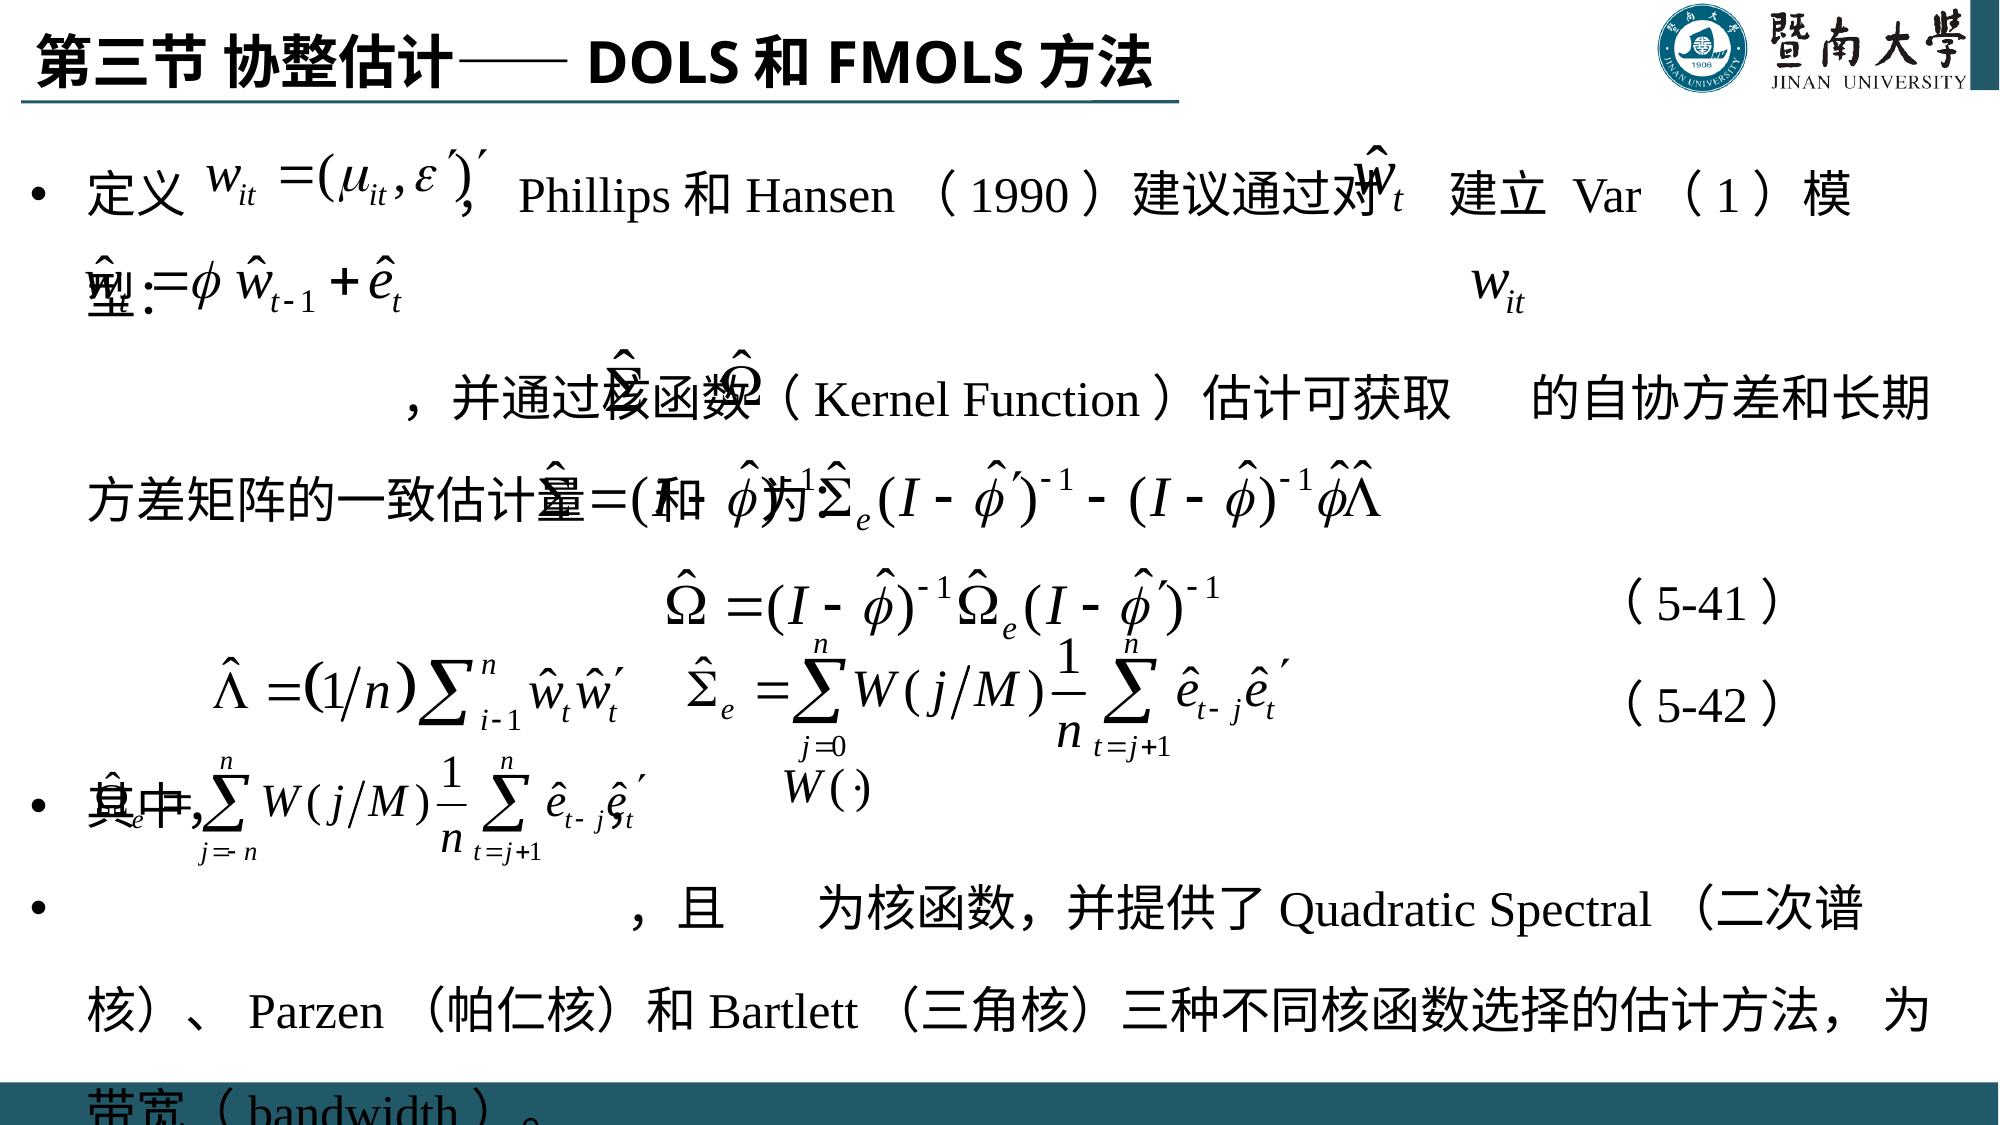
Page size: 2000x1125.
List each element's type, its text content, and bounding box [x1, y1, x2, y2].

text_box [1460, 238, 1540, 328]
text_box 定义 ，Phillips和Hansen（1990）建议通过对 建立 Var（1）模型： ，并通过核函数（Kernel Function）估计可获取 的自协方差和长期 方差矩阵的一致估计量 和 为： （5-41） （5-42） 其中， ， ，且 为核函数，并提供了Quadratic Spectral（二次谱核）、Parzen（帕仁核）和Bartlett（三角核）三种不同核函数选择的估计方法， 为带宽（bandwidth）。 [15, 113, 1967, 1125]
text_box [530, 449, 1394, 546]
title 第三节 协整估计——DOLS和FMOLS方法 [19, 0, 1266, 113]
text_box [196, 136, 496, 219]
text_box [74, 240, 417, 327]
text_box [204, 641, 633, 738]
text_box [88, 739, 658, 876]
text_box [680, 618, 1301, 773]
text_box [595, 334, 658, 424]
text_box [711, 337, 776, 417]
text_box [1341, 128, 1419, 228]
picture [1657, 3, 1967, 93]
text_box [656, 557, 1228, 654]
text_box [777, 758, 881, 824]
